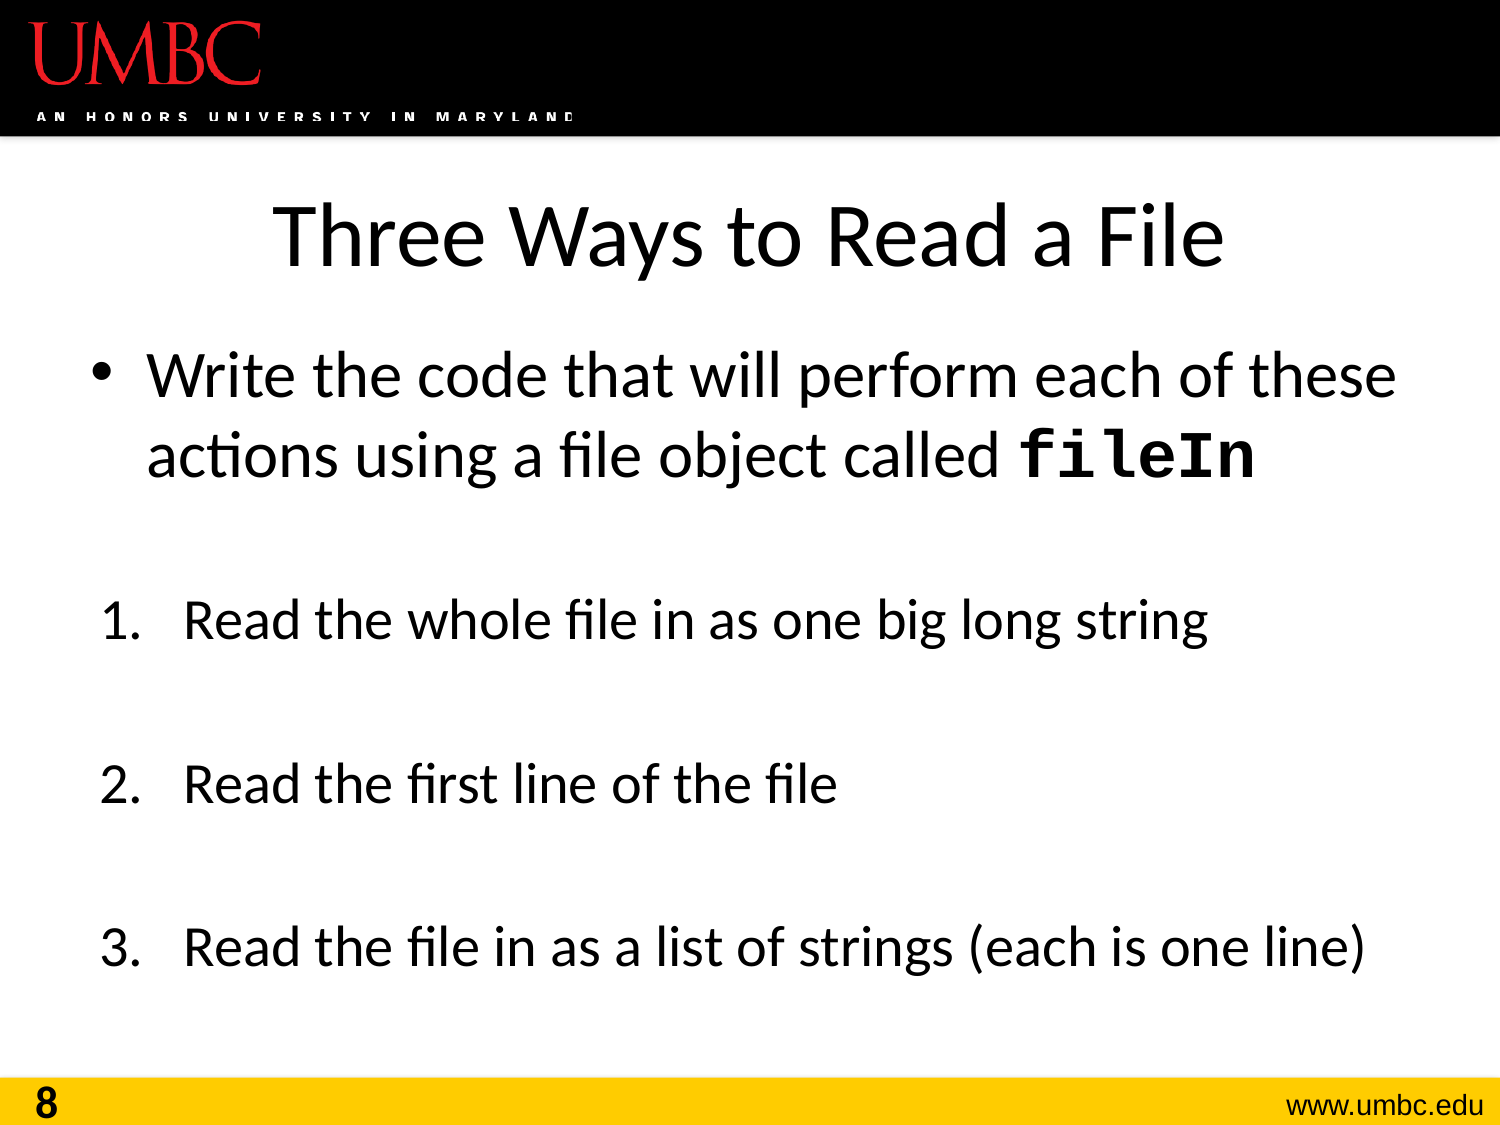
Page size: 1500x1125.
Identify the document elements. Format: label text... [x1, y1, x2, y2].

title Three Ways to Read a File [75, 136, 1425, 323]
slide_number 8 [0, 1065, 94, 1125]
list Write the code that will perform each of these actions using a file object called fileIn Read the whole file in as one big long string Read the first line of the file Read the file in as a list of strings (each is one line) [75, 323, 1500, 1005]
